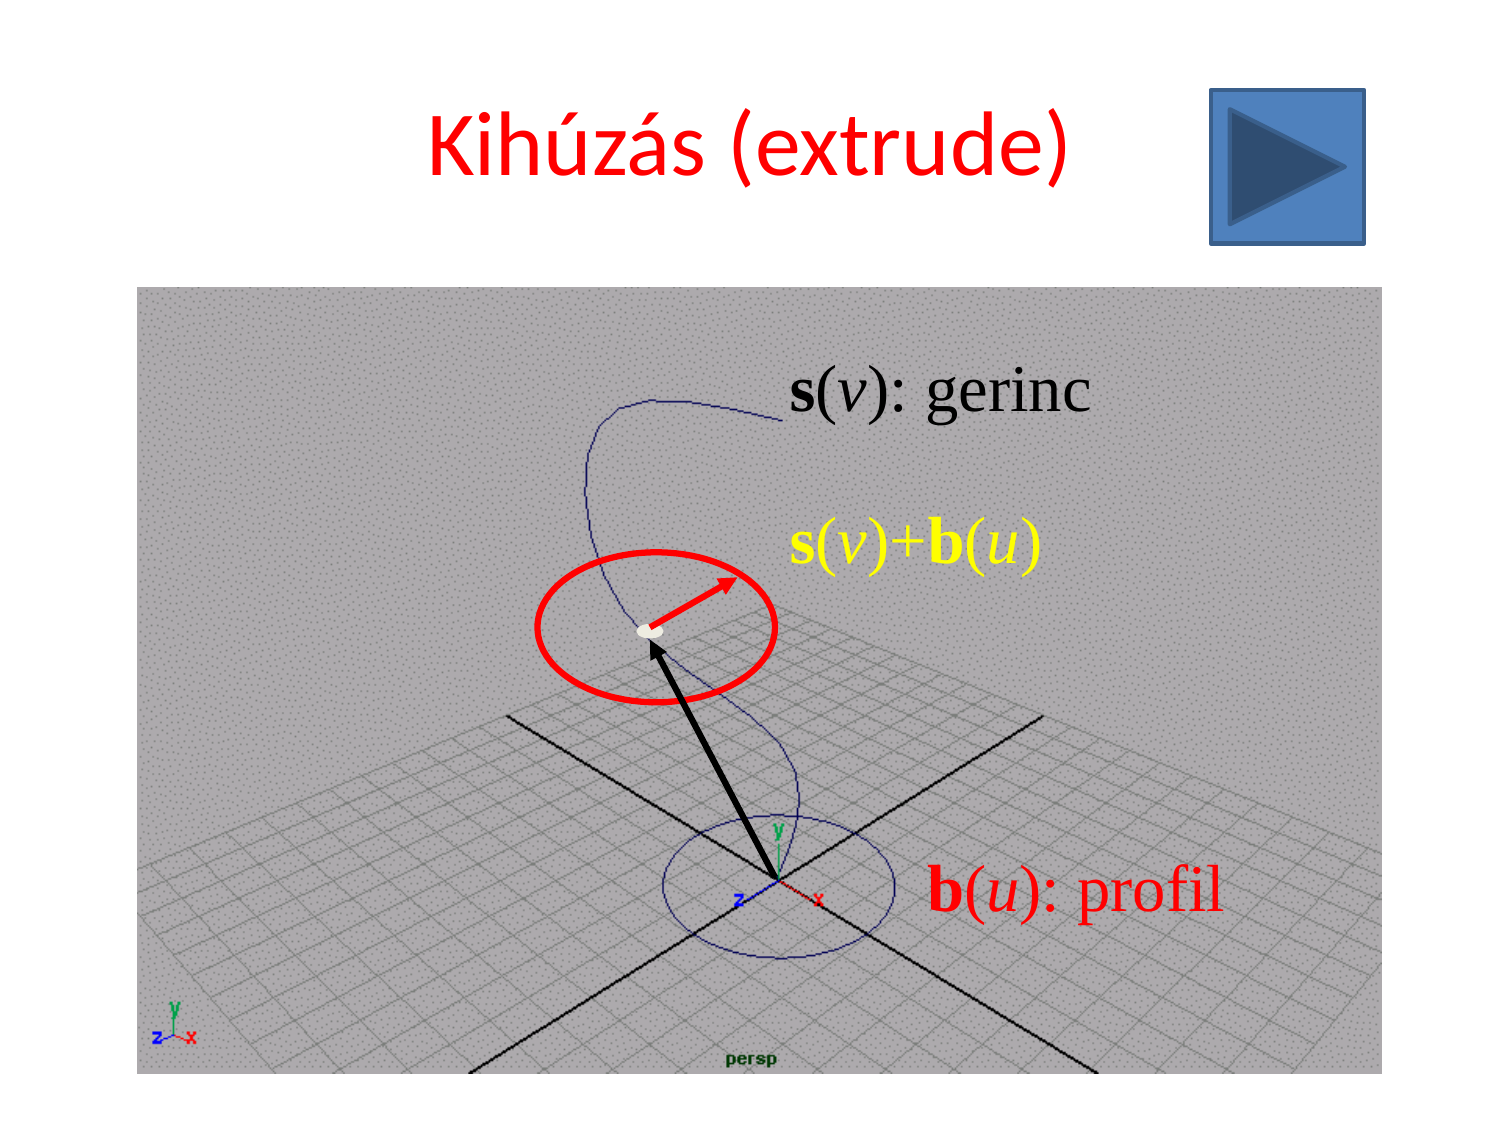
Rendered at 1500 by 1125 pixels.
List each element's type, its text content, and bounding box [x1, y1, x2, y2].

text_box [1209, 88, 1366, 246]
picture [137, 287, 1382, 1074]
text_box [537, 489, 1058, 878]
title Kihúzás (extrude) [75, 45, 1425, 233]
